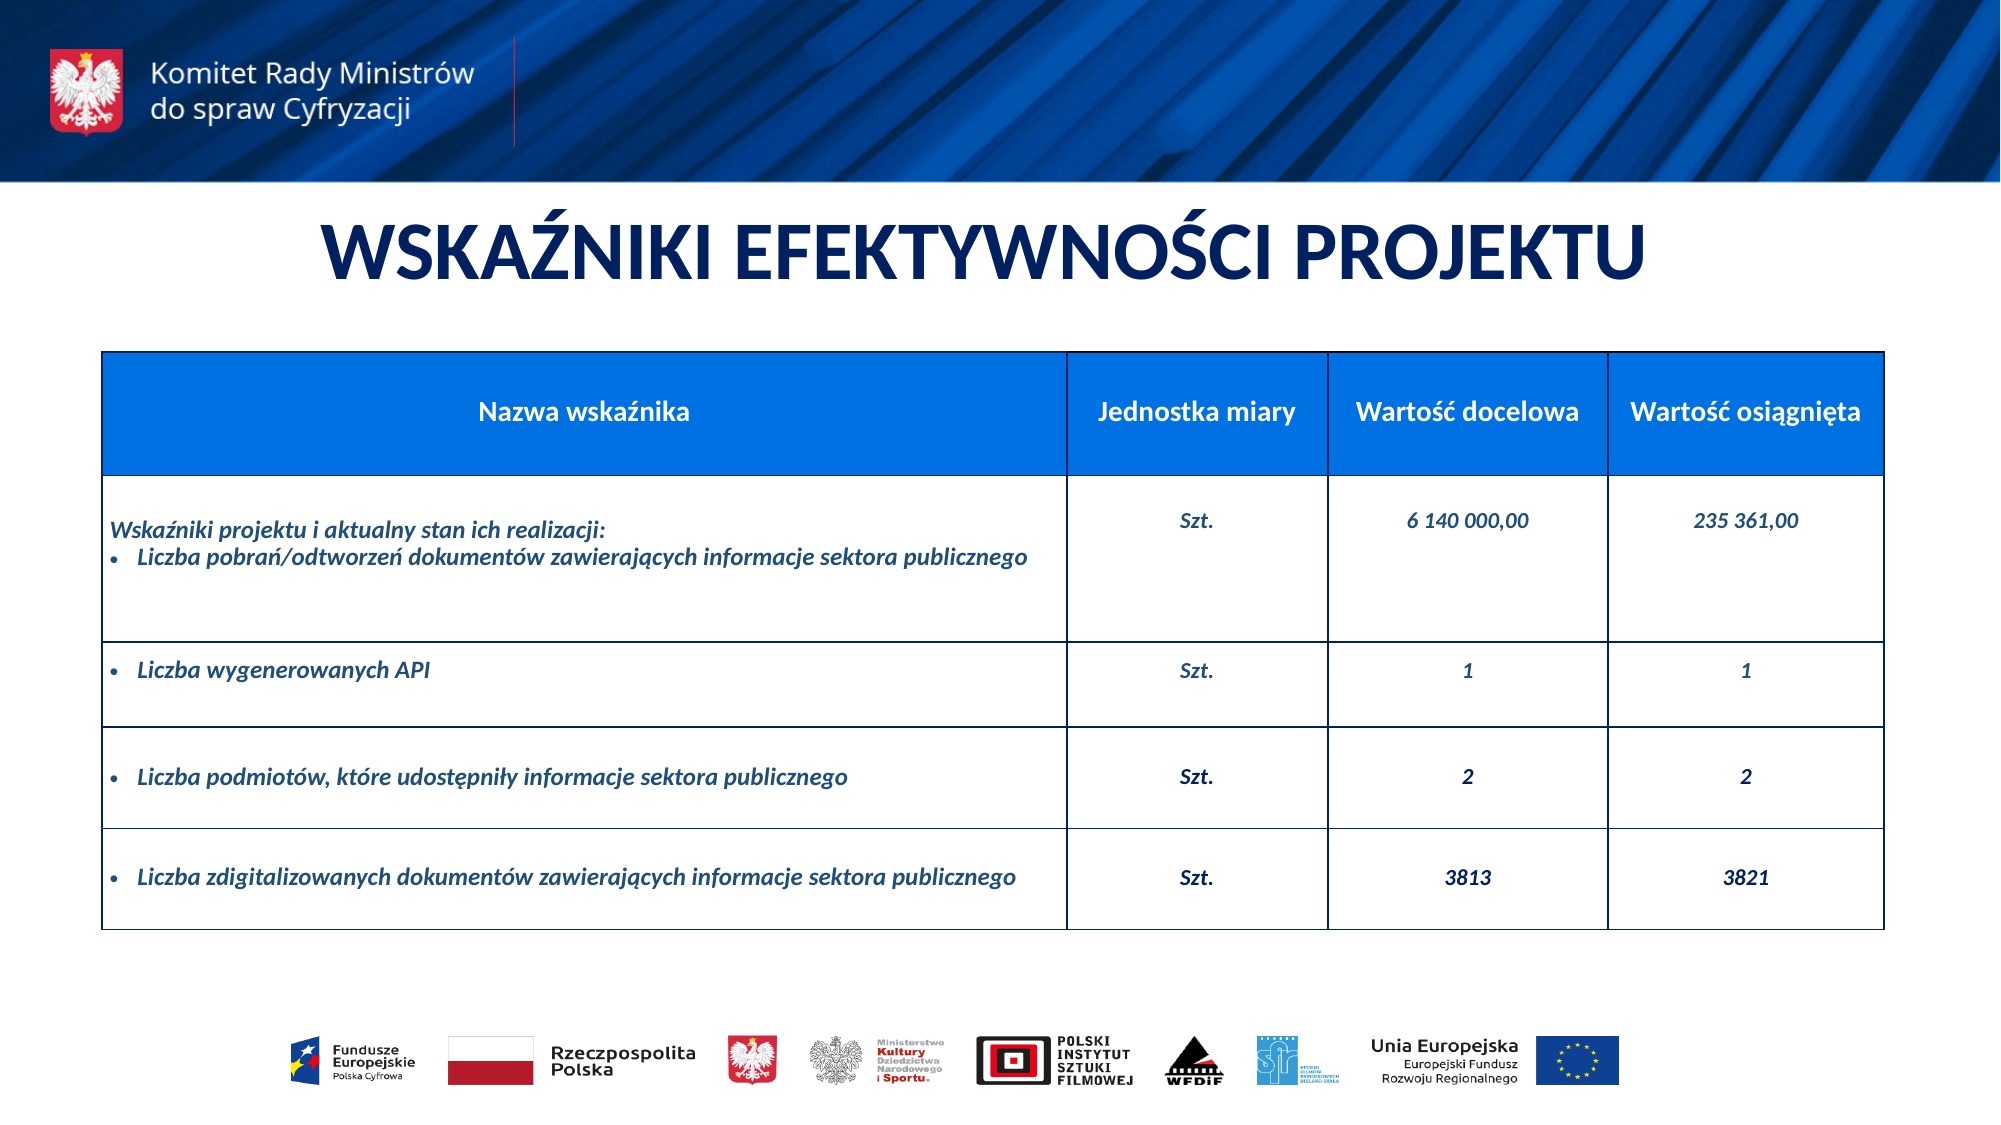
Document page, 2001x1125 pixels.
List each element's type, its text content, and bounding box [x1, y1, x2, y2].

table_cell 1 [1329, 643, 1607, 726]
table_cell Liczba podmiotów, które udostępniły informacje sektora publicznego [103, 728, 1066, 828]
table_cell Liczba zdigitalizowanych dokumentów zawierających informacje sektora publicznego [103, 829, 1066, 929]
table_cell 1 [1609, 643, 1883, 726]
table_cell 2 [1609, 728, 1883, 828]
table_cell 3813 [1329, 829, 1607, 929]
table_cell Liczba wygenerowanych API [103, 643, 1066, 726]
table_cell 235 361,00 [1609, 476, 1883, 641]
table_cell Szt. [1068, 476, 1327, 641]
table_cell Szt. [1068, 728, 1327, 828]
table_cell 6 140 000,00 [1329, 476, 1607, 641]
table_header Nazwa wskaźnika [103, 353, 1066, 475]
table_cell 2 [1329, 728, 1607, 828]
table_header Wartość osiągnięta [1609, 353, 1883, 475]
subtitle WSKAŹNIKI EFEKTYWNOŚCI PROJEKTU [286, 200, 1683, 324]
table_cell Szt. [1068, 643, 1327, 726]
table_cell Szt. [1068, 829, 1327, 929]
table_cell 3821 [1609, 829, 1883, 929]
table_header Wartość docelowa [1329, 353, 1607, 475]
text_box [236, 1003, 1669, 1114]
table_header Jednostka miary [1068, 353, 1327, 475]
table_cell Wskaźniki projektu i aktualny stan ich realizacji: Liczba pobrań/odtworzeń dokumentów zawierających informacje sektora publicznego [103, 476, 1066, 641]
picture [0, 0, 2001, 1125]
